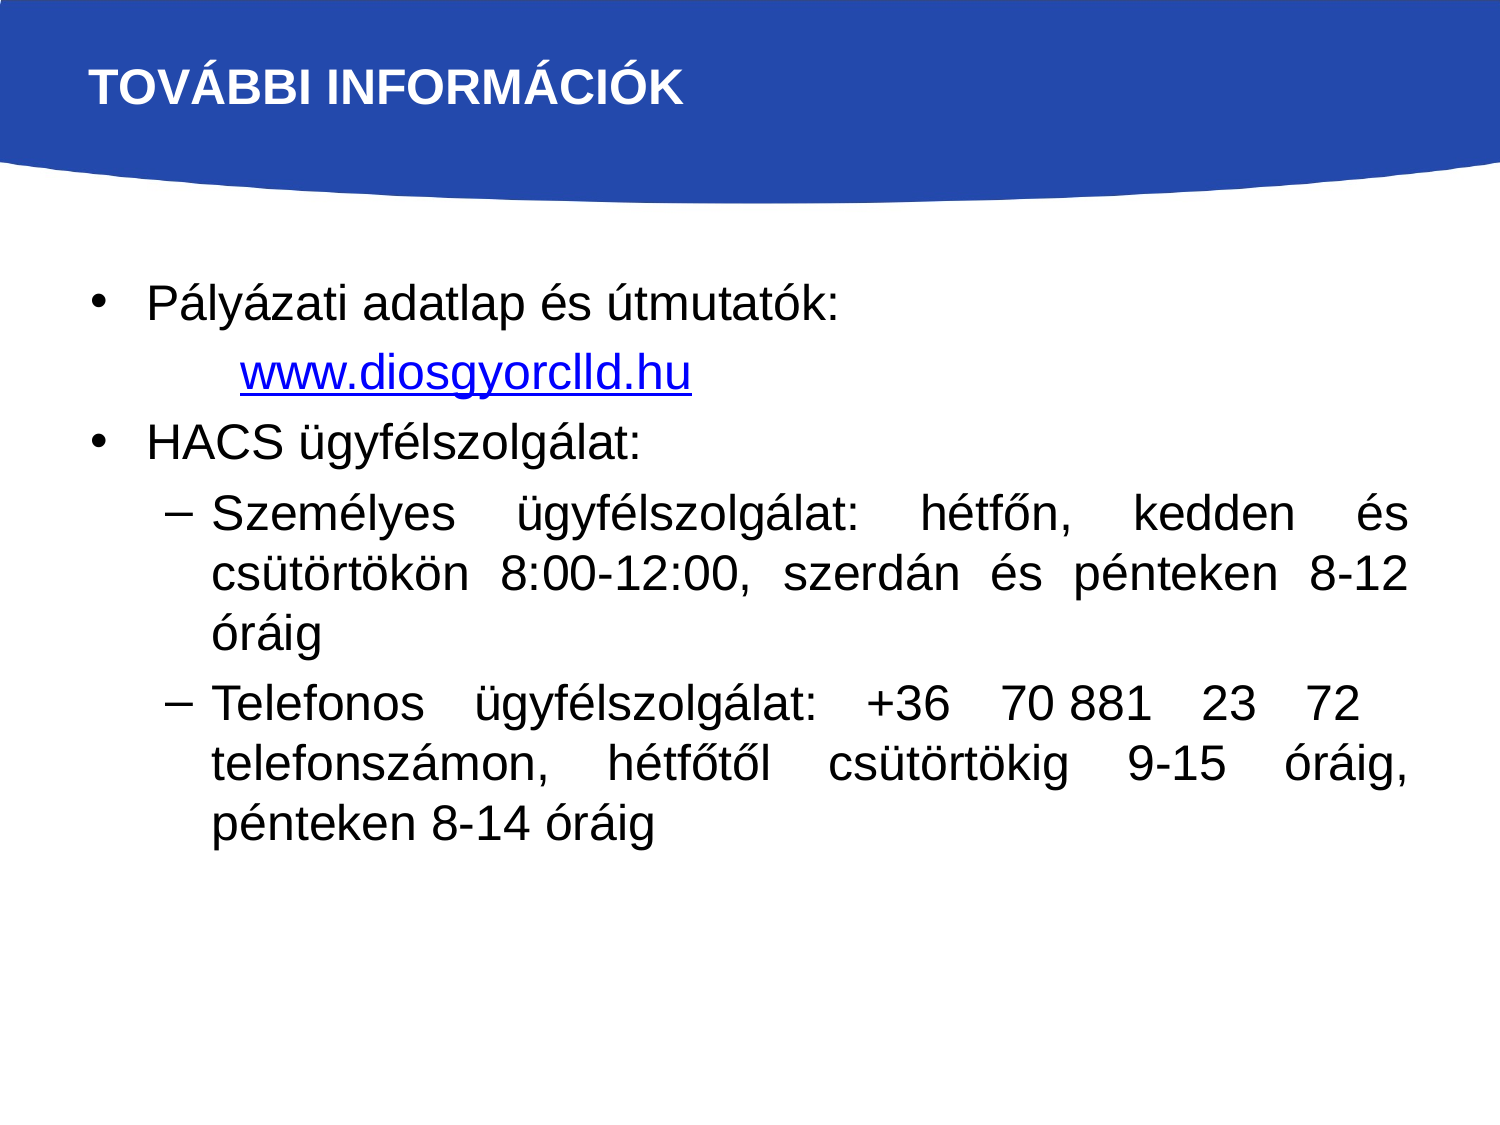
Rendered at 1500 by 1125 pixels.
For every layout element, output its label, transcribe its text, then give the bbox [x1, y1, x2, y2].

title További információk [73, 7, 845, 161]
picture [0, 0, 1500, 1125]
list Pályázati adatlap és útmutatók: www.diosgyorclld.hu HACS ügyfélszolgálat: Személyes ügyfélszolgálat: hétfőn, kedden és csütörtökön 8:00-12:00, szerdán és pénteken 8-12 óráig Telefonos ügyfélszolgálat: +36 70 881 23 72 telefonszámon, hétfőtől csütörtökig 9-15 óráig, pénteken 8-14 óráig [75, 262, 1425, 1005]
